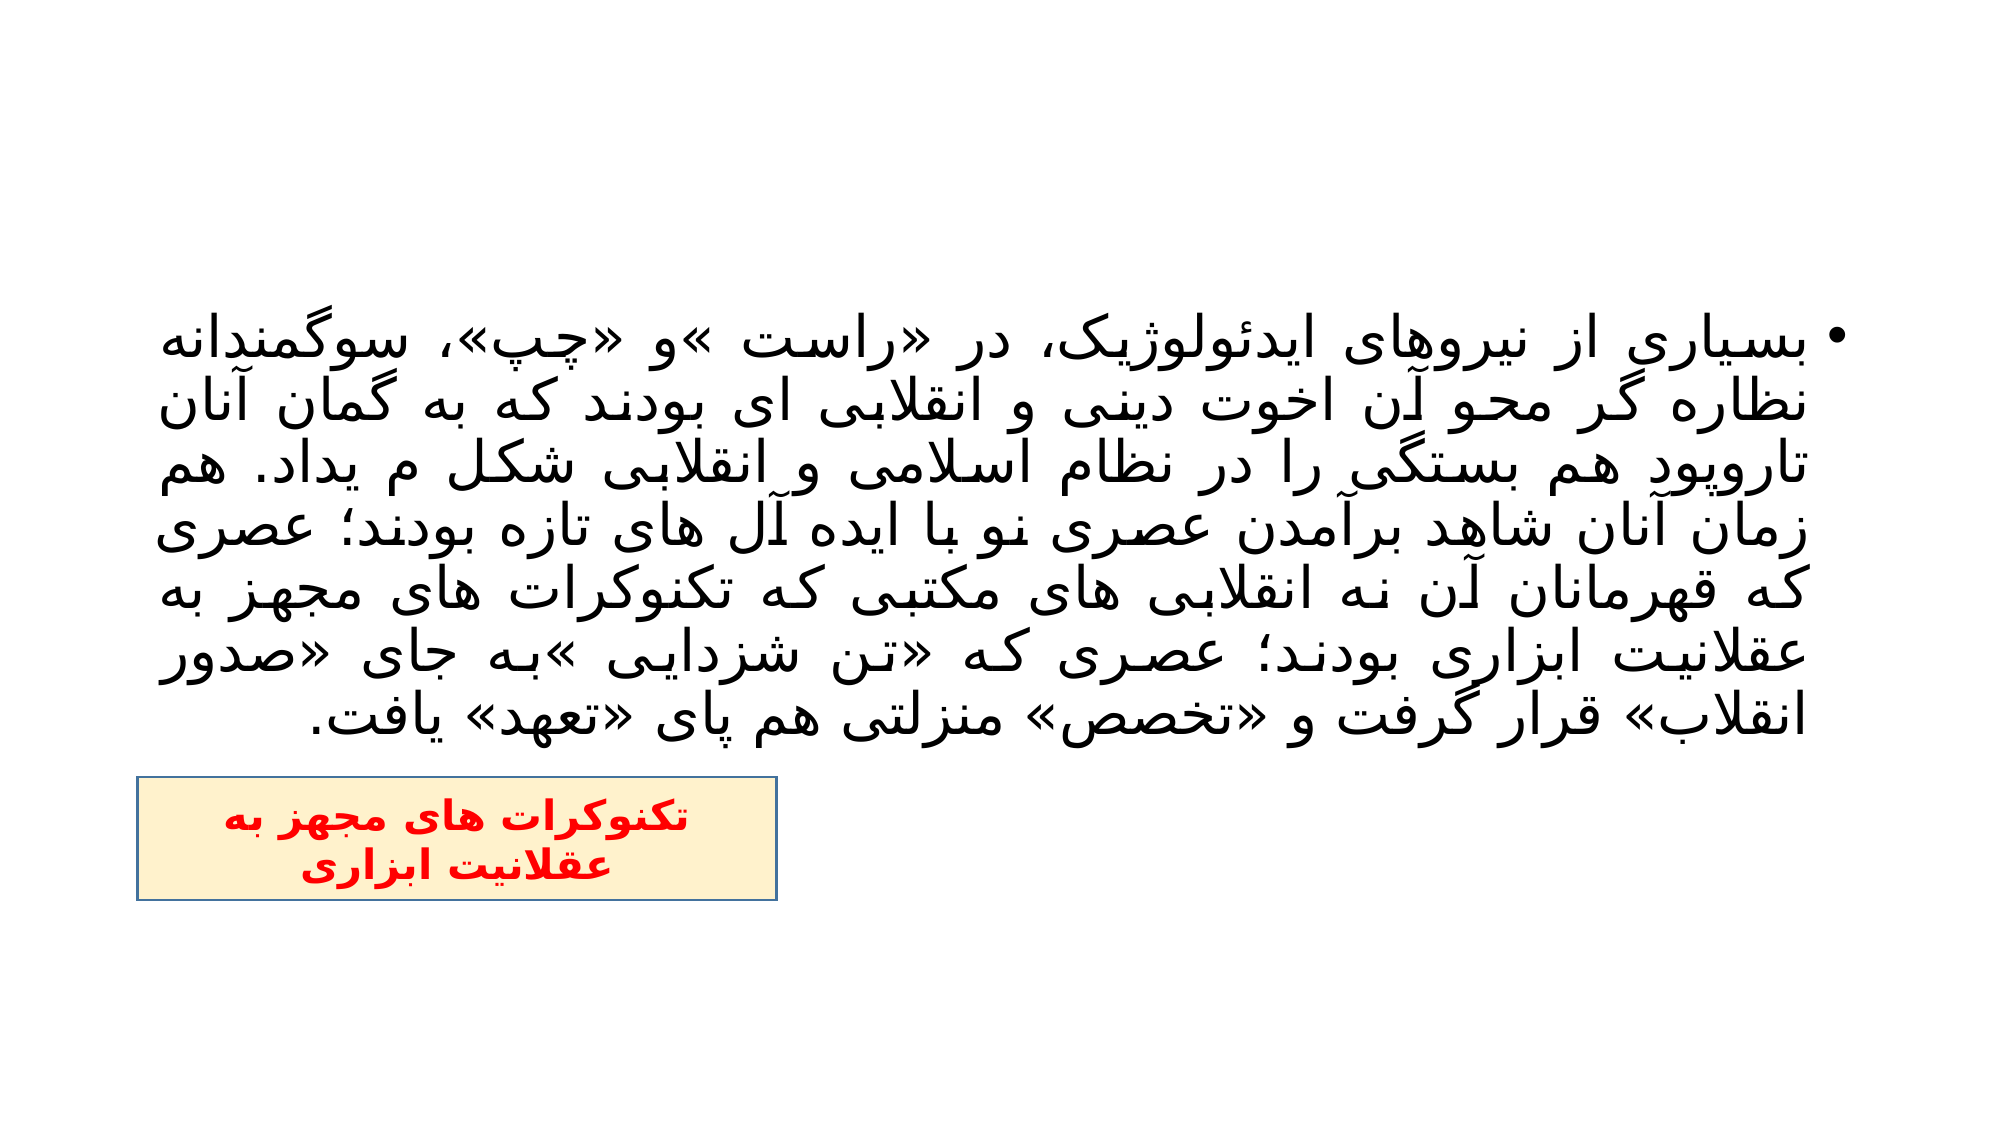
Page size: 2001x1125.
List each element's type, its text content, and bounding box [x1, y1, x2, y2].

text_box تکنوکرات های مجهز به عقلانیت ابزاری [136, 776, 778, 901]
list بسیاری از نیروهای ایدئولوژیک، در «راست »و «چپ»، سوگمندانه نظاره گر محو آن اخوت دینی و انقلابی ای بودند که به گمان آنان تاروپود هم بستگی را در نظام اسلامی و انقلابی شکل م یداد. هم زمان آنان شاهد برآمدن عصری نو با ایده آل های تازه بودند؛ عصری که قهرمانان آن نه انقلابی های مکتبی که تکنوکرات های مجهز به عقلانیت ابزاری بودند؛ عصری که «تن شزدایی »به جای «صدور انقلاب» قرار گرفت و «تخصص» منزلتی هم پای «تعهد» یافت. [137, 299, 1863, 1014]
